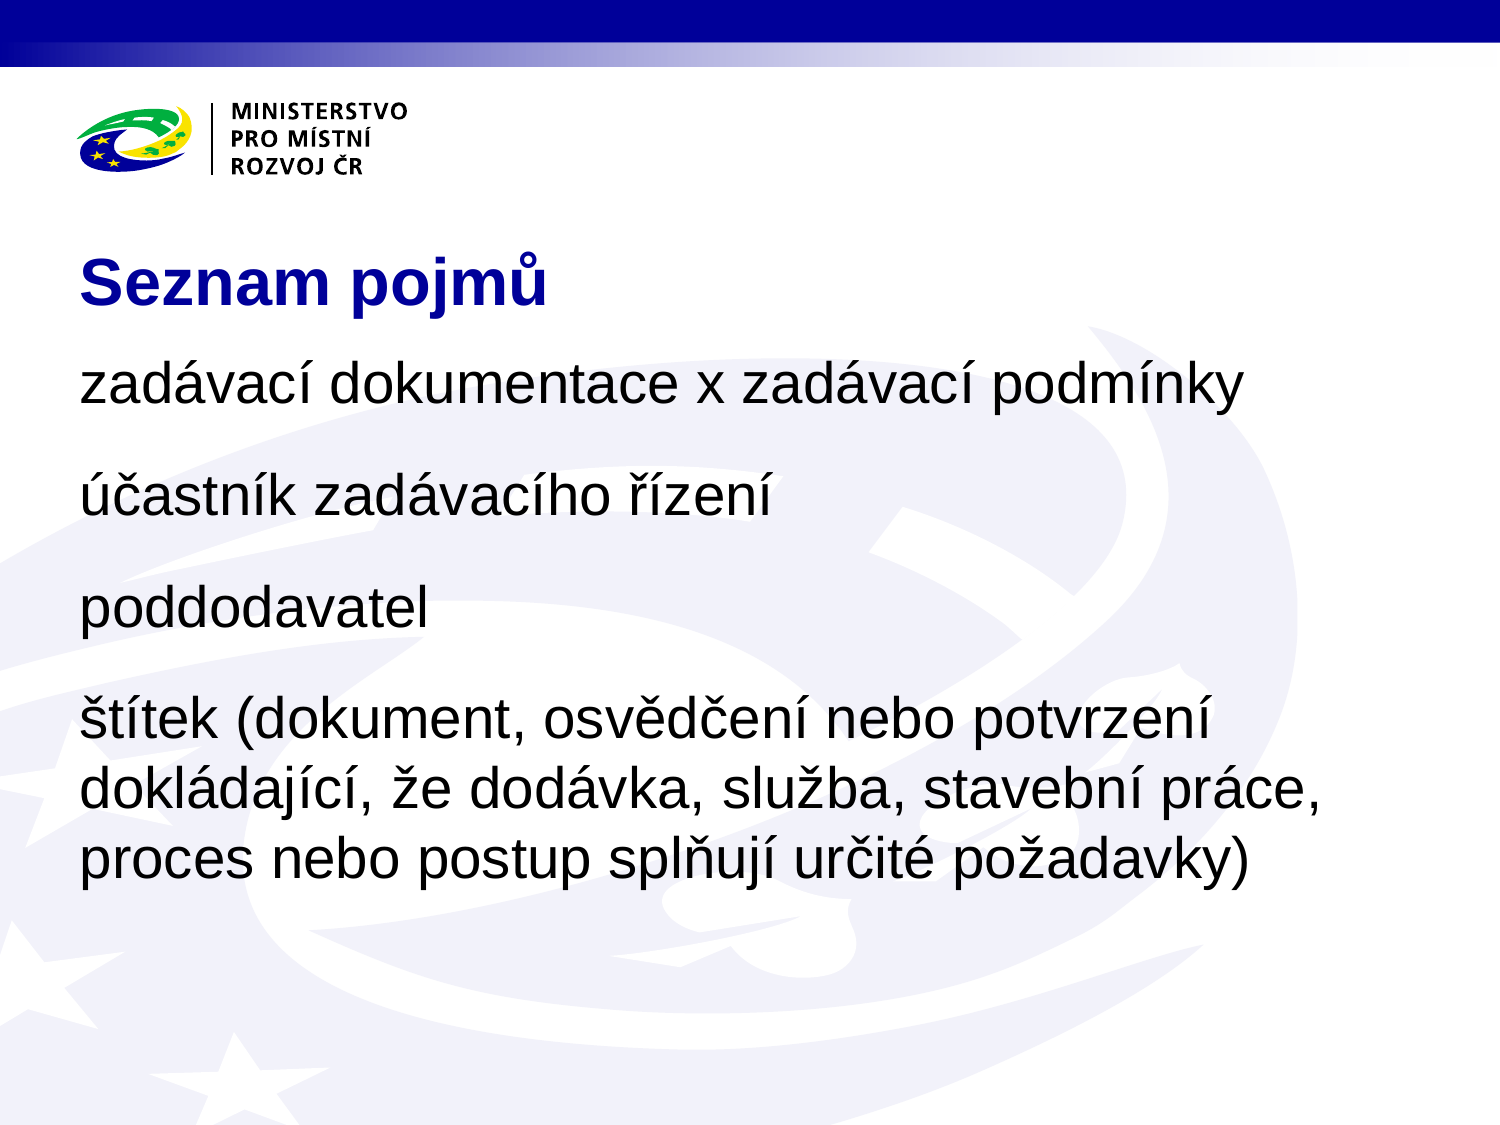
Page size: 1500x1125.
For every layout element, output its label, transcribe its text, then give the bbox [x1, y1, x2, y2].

list zadávací dokumentace x zadávací podmínky účastník zadávacího řízení poddodavatel štítek (dokument, osvědčení nebo potvrzení dokládající, že dodávka, služba, stavební práce, proces nebo postup splňují určité požadavky) [64, 338, 1425, 1059]
title Seznam pojmů [64, 231, 1425, 315]
